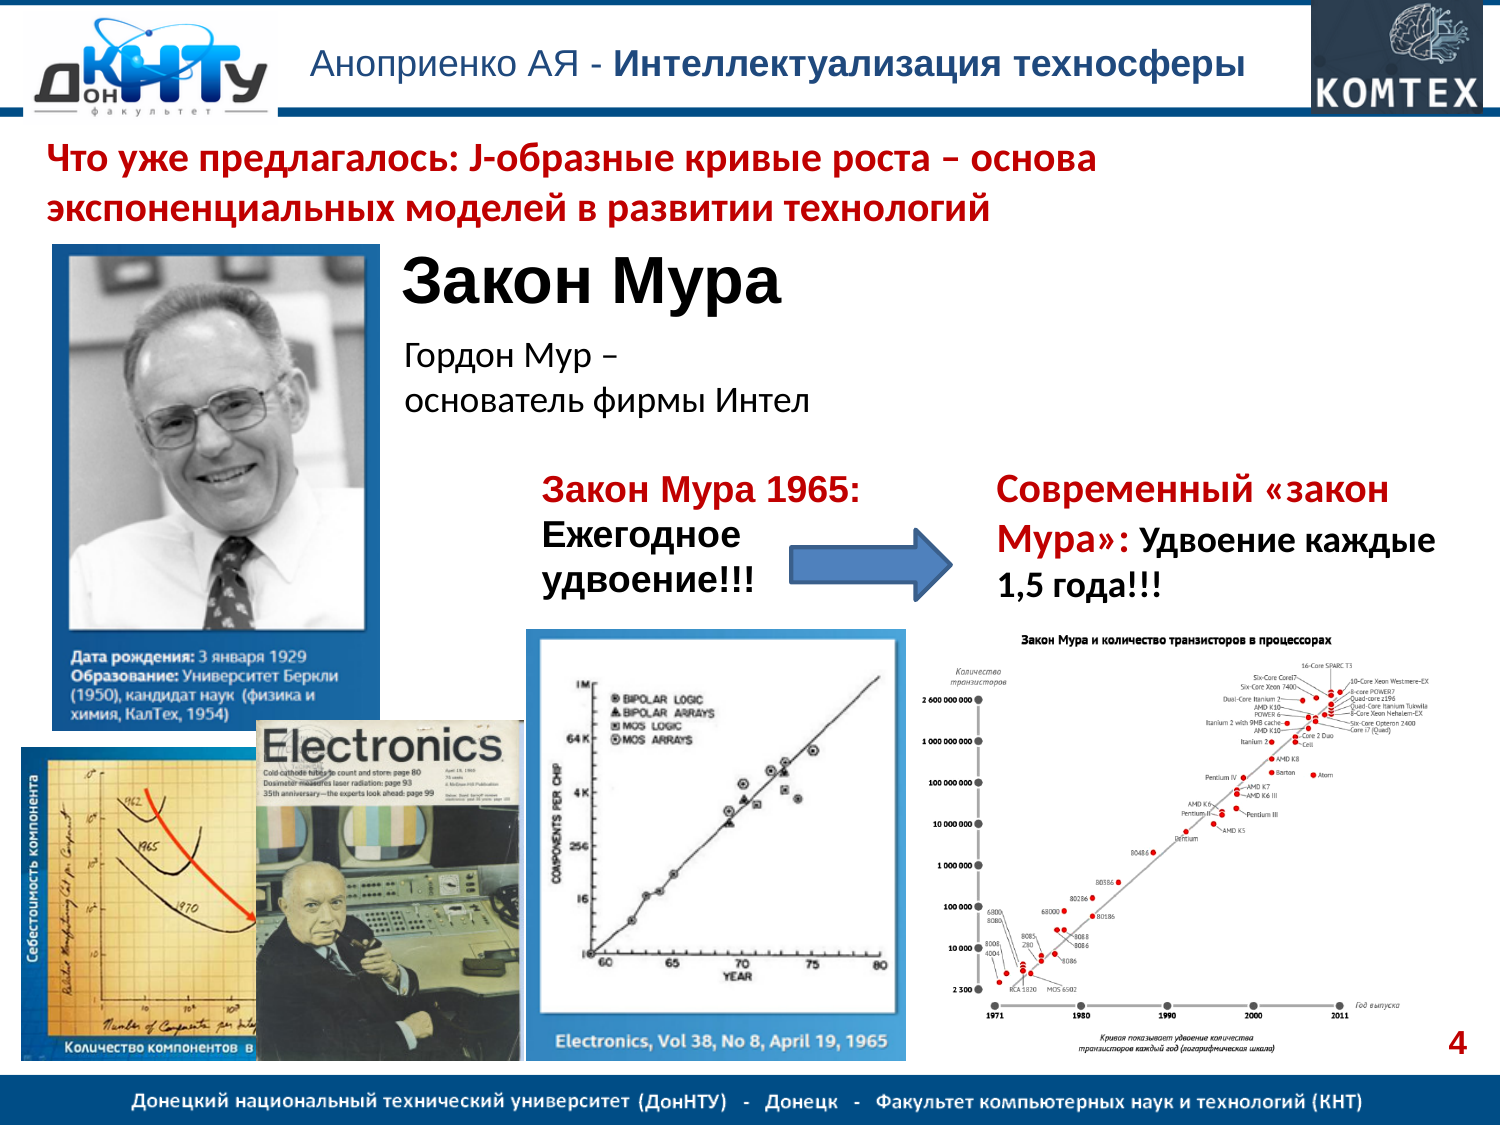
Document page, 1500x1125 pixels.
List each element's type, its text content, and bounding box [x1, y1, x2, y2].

text_box Современный «закон Мура»: Удвоение каждые 1,5 года!!! [981, 452, 1466, 613]
text_box [789, 527, 953, 602]
text_box Закон Мура 1965: Ежегодное удвоение!!! [526, 457, 898, 608]
text_box Что уже предлагалось: J-образные кривые роста – основа экспоненциальных моделей в развитии технологий [31, 122, 1466, 238]
slide_number 4 [1399, 1011, 1483, 1072]
text_box Закон Мура [386, 229, 797, 325]
text_box Аноприенко АЯ - Интеллектуализация техносферы [294, 31, 1262, 92]
picture [0, 0, 1500, 1125]
text_box Гордон Мур – основатель фирмы Интел [389, 322, 826, 428]
